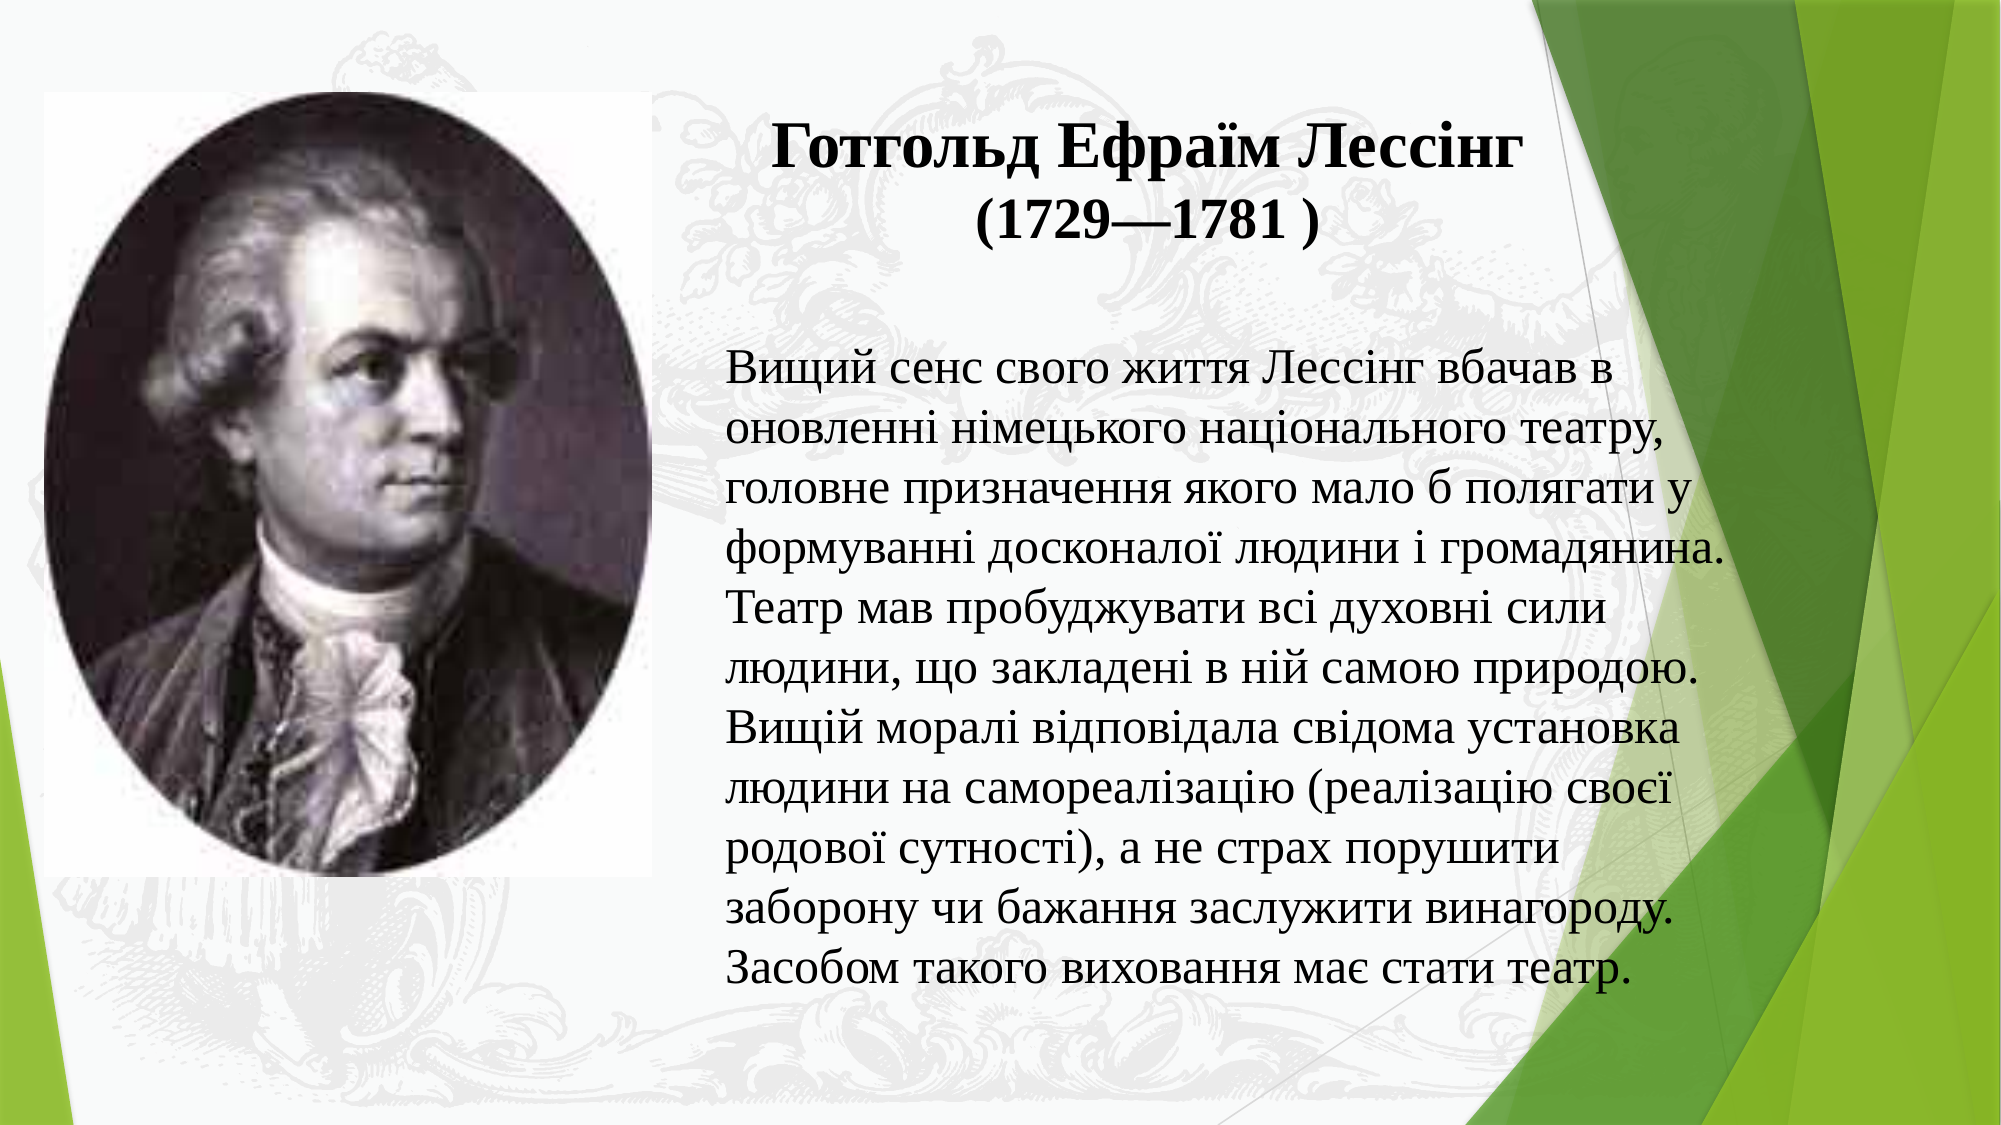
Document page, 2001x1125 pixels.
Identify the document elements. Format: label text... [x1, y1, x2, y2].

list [43, 92, 652, 878]
title Готгольд Ефраїм Лессінг (1729—1781 ) [707, 92, 1589, 275]
text_box Вищий сенс свого життя Лессінг вбачав в оновленні німецького національного театру, головне призначення якого мало б полягати у формуванні досконалої людини і громадянина. Театр мав пробуджувати всі духовні сили людини, що закладені в ній самою природою. Вищій моралі відповідала свідома установка людини на самореалізацію (реалізацію своєї родової сутності), а не страх порушити заборону чи бажання заслужити винагороду. Засобом такого виховання має стати театр. [710, 325, 1742, 1001]
